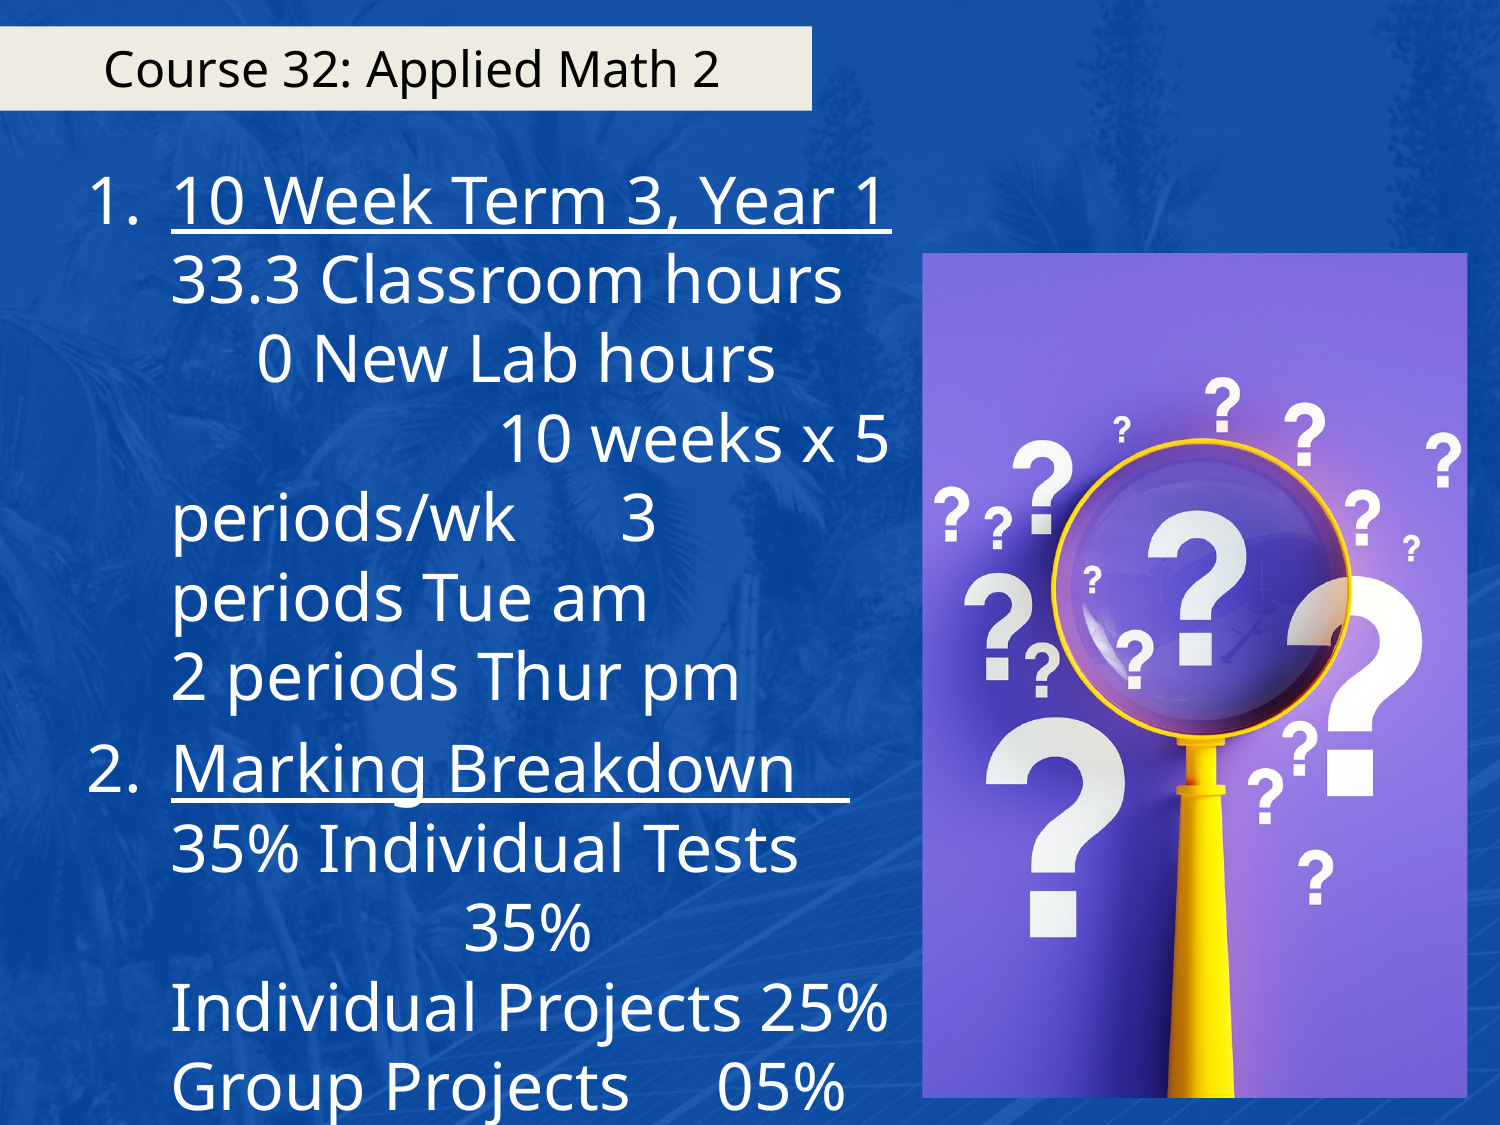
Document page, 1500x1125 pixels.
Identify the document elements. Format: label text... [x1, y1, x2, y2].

list 10 Week Term 3, Year 1 33.3 Classroom hours 0 New Lab hours 10 weeks x 5 periods/wk 3 periods Tue am 2 periods Thur pm Marking Breakdown 35% Individual Tests 35% Individual Projects 25% Group Projects 05% Employability Skills [71, 150, 923, 1082]
title Course 32: Applied Math 2 [24, 11, 802, 123]
picture [0, 0, 1500, 1125]
